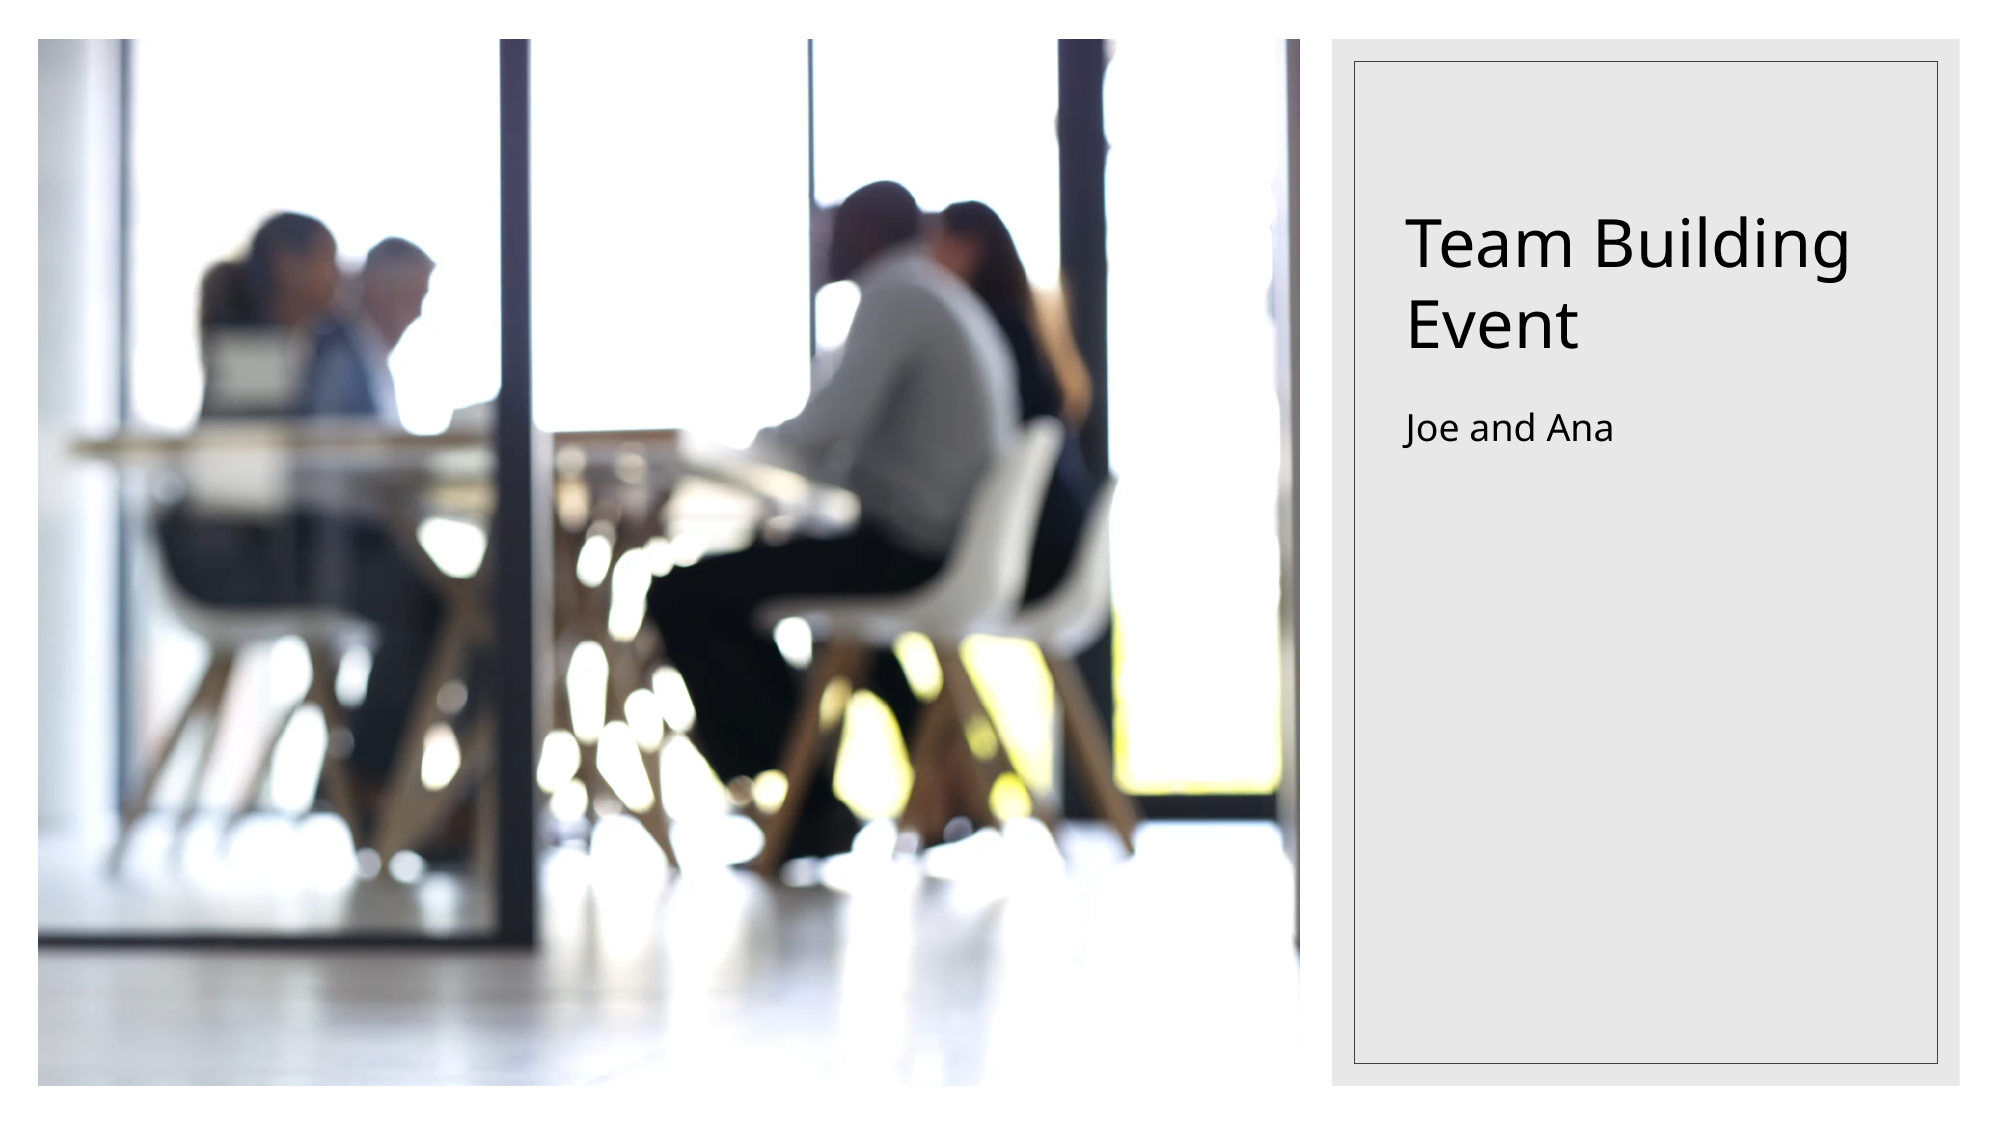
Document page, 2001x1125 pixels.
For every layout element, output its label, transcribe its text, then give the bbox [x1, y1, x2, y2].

list Joe and Ana [1390, 391, 1907, 968]
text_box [37, 38, 1300, 1086]
title Team Building Event [1390, 98, 1907, 369]
